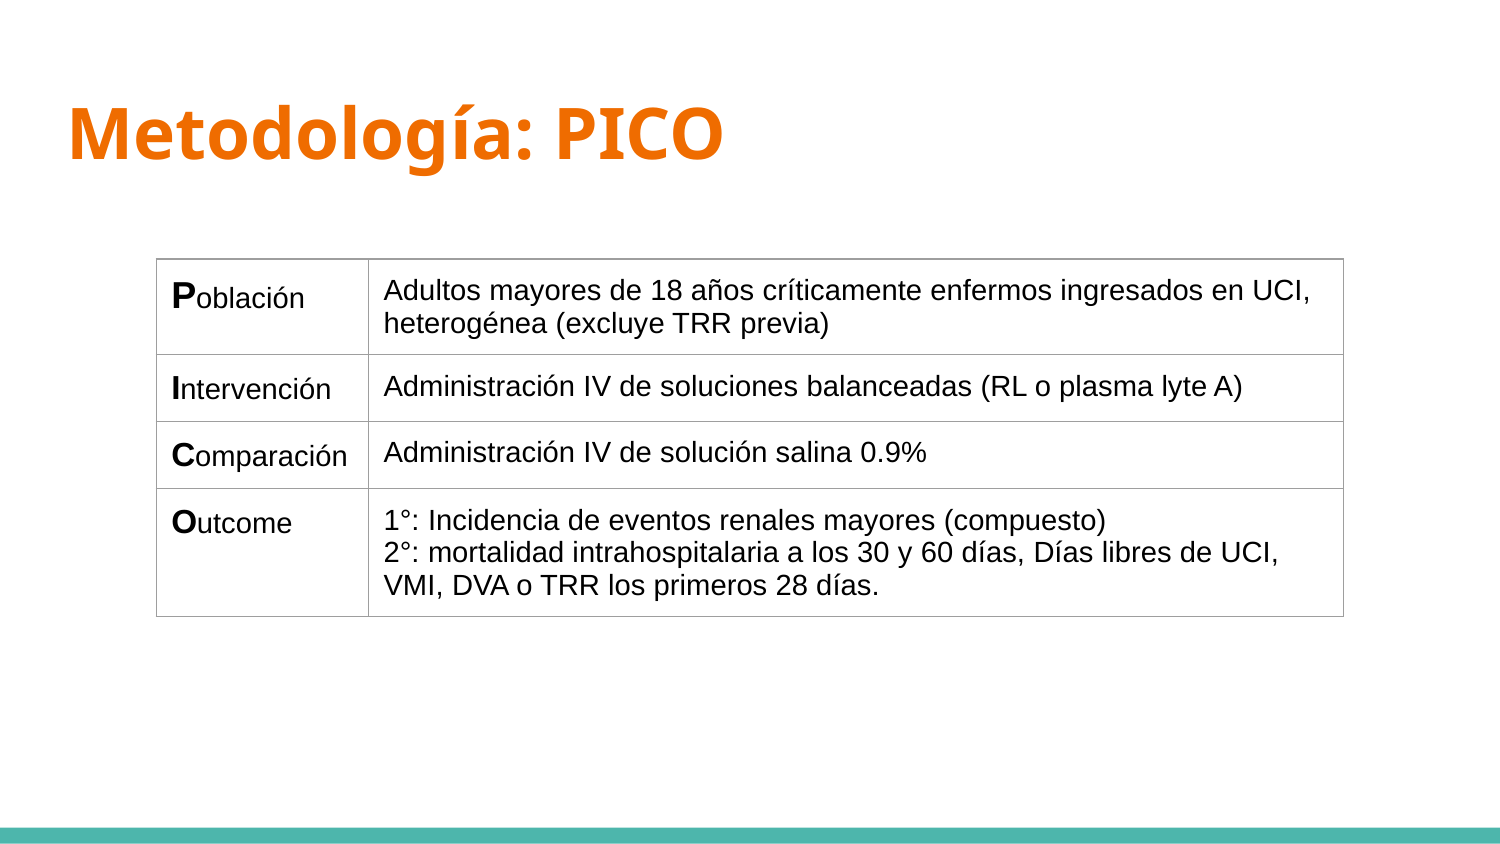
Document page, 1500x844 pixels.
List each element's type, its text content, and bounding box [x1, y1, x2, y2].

table_cell Intervención [157, 355, 368, 421]
title Metodología: PICO [51, 72, 1449, 189]
table_cell Outcome [157, 489, 368, 616]
table_header Adultos mayores de 18 años críticamente enfermos ingresados en UCI, heterogénea (excluye TRR previa) [369, 260, 1343, 354]
table_cell Administración IV de solución salina 0.9% [369, 422, 1343, 488]
table_cell Administración IV de soluciones balanceadas (RL o plasma lyte A) [369, 355, 1343, 421]
table_cell 1°: Incidencia de eventos renales mayores (compuesto) 2°: mortalidad intrahospitalaria a los 30 y 60 días, Días libres de UCI, VMI, DVA o TRR los primeros 28 días. [369, 489, 1343, 616]
table_cell Comparación [157, 422, 368, 488]
table_header Población [157, 260, 368, 354]
